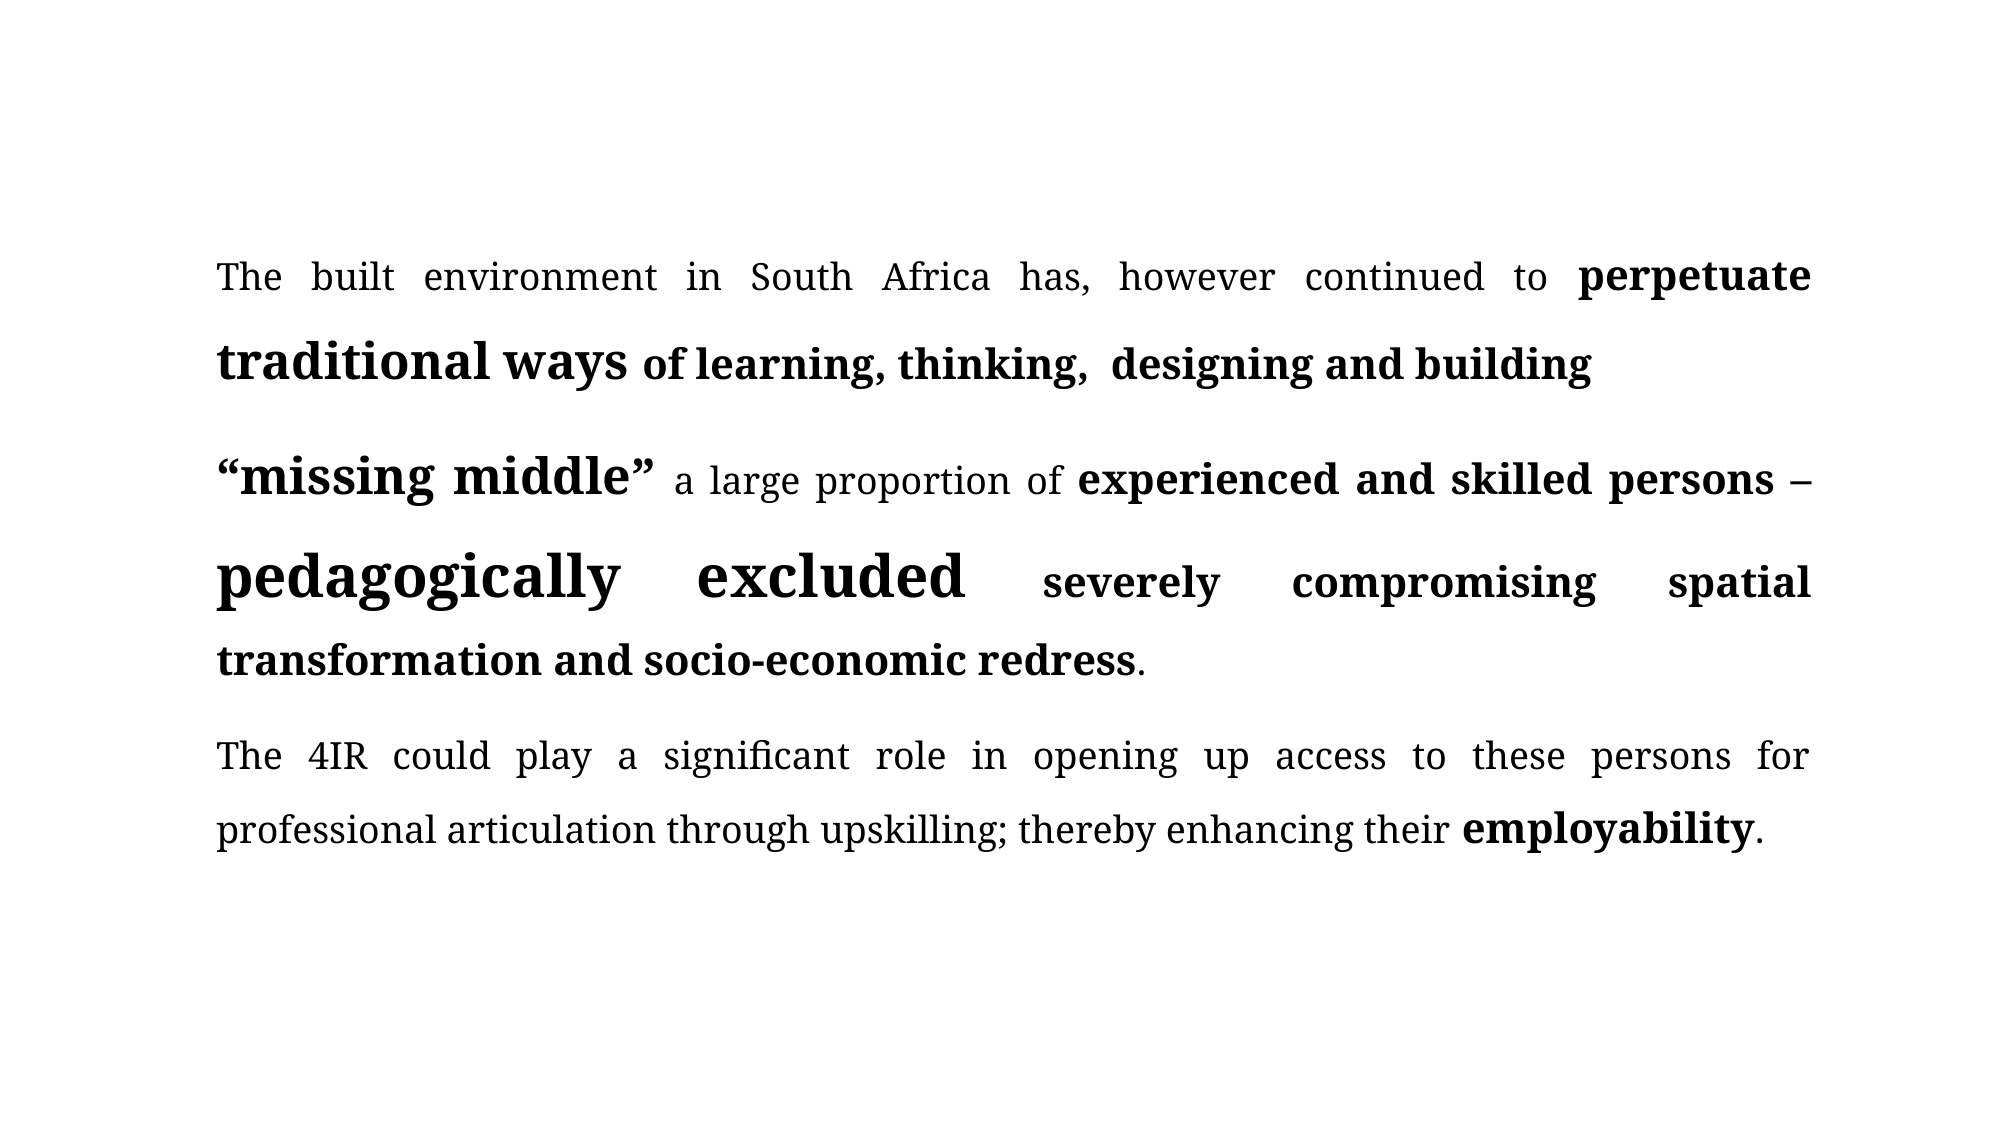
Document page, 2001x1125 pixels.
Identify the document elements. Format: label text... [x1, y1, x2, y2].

text_box The built environment in South Africa has, however continued to perpetuate traditional ways of learning, thinking, designing and building “missing middle” a large proportion of experienced and skilled persons – pedagogically excluded severely compromising spatial transformation and socio-economic redress. The 4IR could play a significant role in opening up access to these persons for professional articulation through upskilling; thereby enhancing their employability. [201, 216, 1827, 860]
